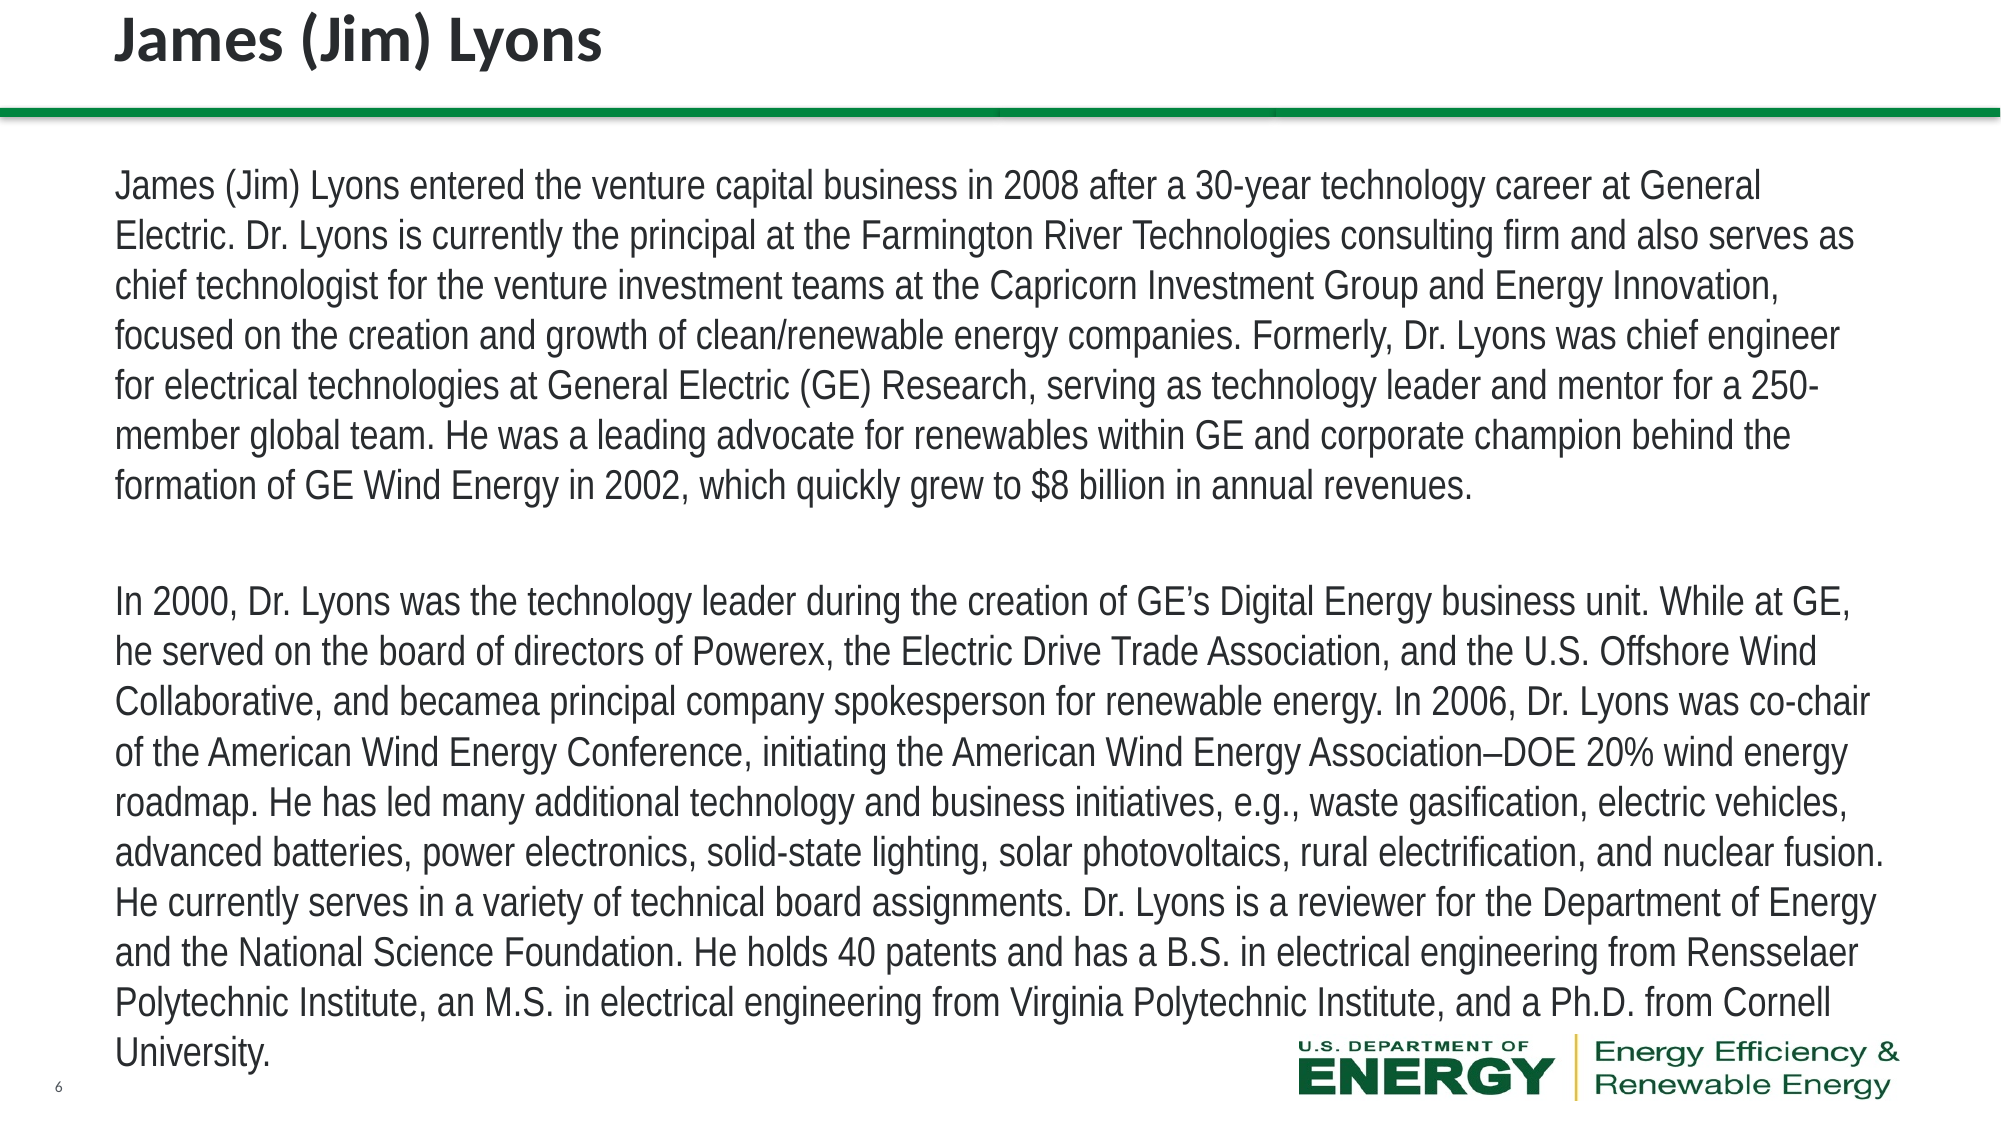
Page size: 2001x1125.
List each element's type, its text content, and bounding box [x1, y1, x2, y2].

list James (Jim) Lyons entered the venture capital business in 2008 after a 30-year technology career at General Electric. Dr. Lyons is currently the principal at the Farmington River Technologies consulting firm and also serves as chief technologist for the venture investment teams at the Capricorn Investment Group and Energy Innovation, focused on the creation and growth of clean/renewable energy companies. Formerly, Dr. Lyons was chief engineer for electrical technologies at General Electric (GE) Research, serving as technology leader and mentor for a 250-member global team. He was a leading advocate for renewables within GE and corporate champion behind the formation of GE Wind Energy in 2002, which quickly grew to $8 billion in annual revenues. In 2000, Dr. Lyons was the technology leader during the creation of GE’s Digital Energy business unit. While at GE, he served on the board of directors of Powerex, the Electric Drive Trade Association, and the U.S. Offshore Wind Collaborative, and becamea principal company spokesperson for renewable energy. In 2006, Dr. Lyons was co-chair of the American Wind Energy Conference, initiating the American Wind Energy Association–DOE 20% wind energy roadmap. He has led many additional technology and business initiatives, e.g., waste gasification, electric vehicles, advanced batteries, power electronics, solid-state lighting, solar photovoltaics, rural electrification, and nuclear fusion. He currently serves in a variety of technical board assignments. Dr. Lyons is a reviewer for the Department of Energy and the National Science Foundation. He holds 40 patents and has a B.S. in electrical engineering from Rensselaer Polytechnic Institute, an M.S. in electrical engineering from Virginia Polytechnic Institute, and a Ph.D. from Cornell University. [99, 150, 1900, 1075]
picture [1299, 1075, 1900, 1101]
title James (Jim) Lyons [99, 0, 1900, 150]
